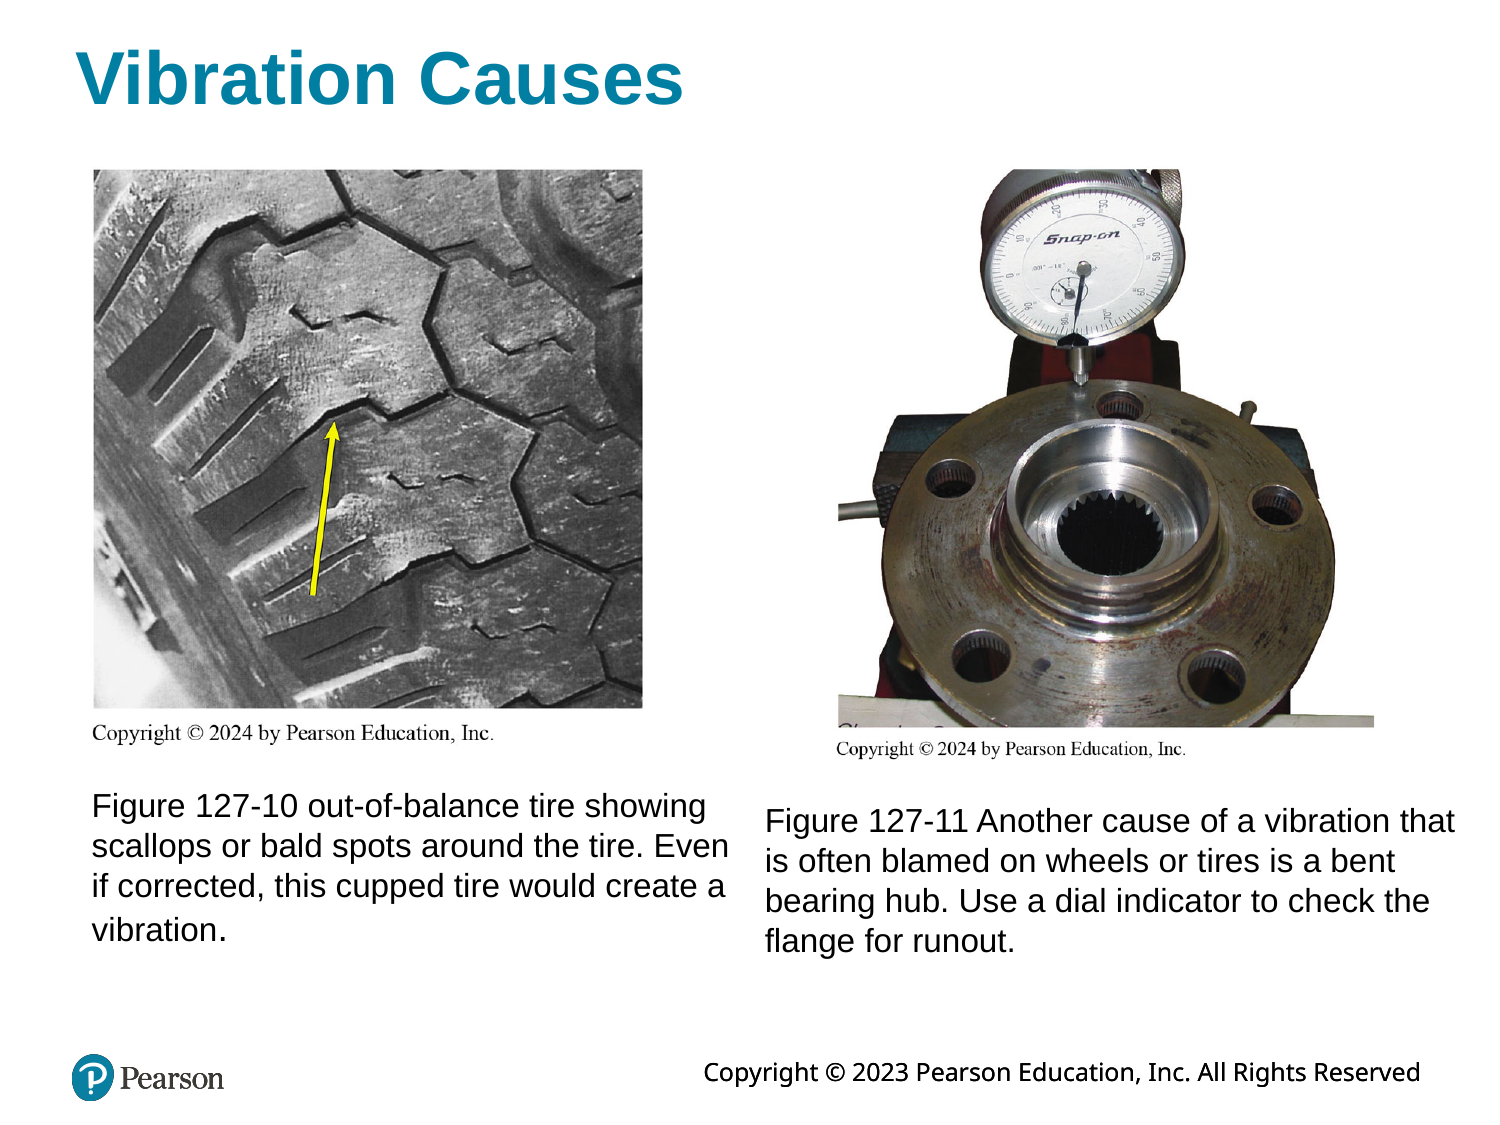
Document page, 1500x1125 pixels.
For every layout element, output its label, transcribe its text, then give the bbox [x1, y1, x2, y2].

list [89, 166, 646, 746]
list Figure 127-11 Another cause of a vibration that is often blamed on wheels or tires is a bent bearing hub. Use a dial indicator to check the flange for runout. [748, 791, 1457, 972]
picture [835, 166, 1376, 761]
picture [72, 1088, 83, 1101]
picture [98, 1054, 224, 1101]
title Vibration Causes [75, 22, 1425, 135]
picture [80, 1063, 106, 1088]
list Figure 127-10 out-of-balance tire showing scallops or bald spots around the tire. Even if corrected, this cupped tire would create a vibration. [75, 776, 750, 1031]
picture [72, 1054, 87, 1070]
